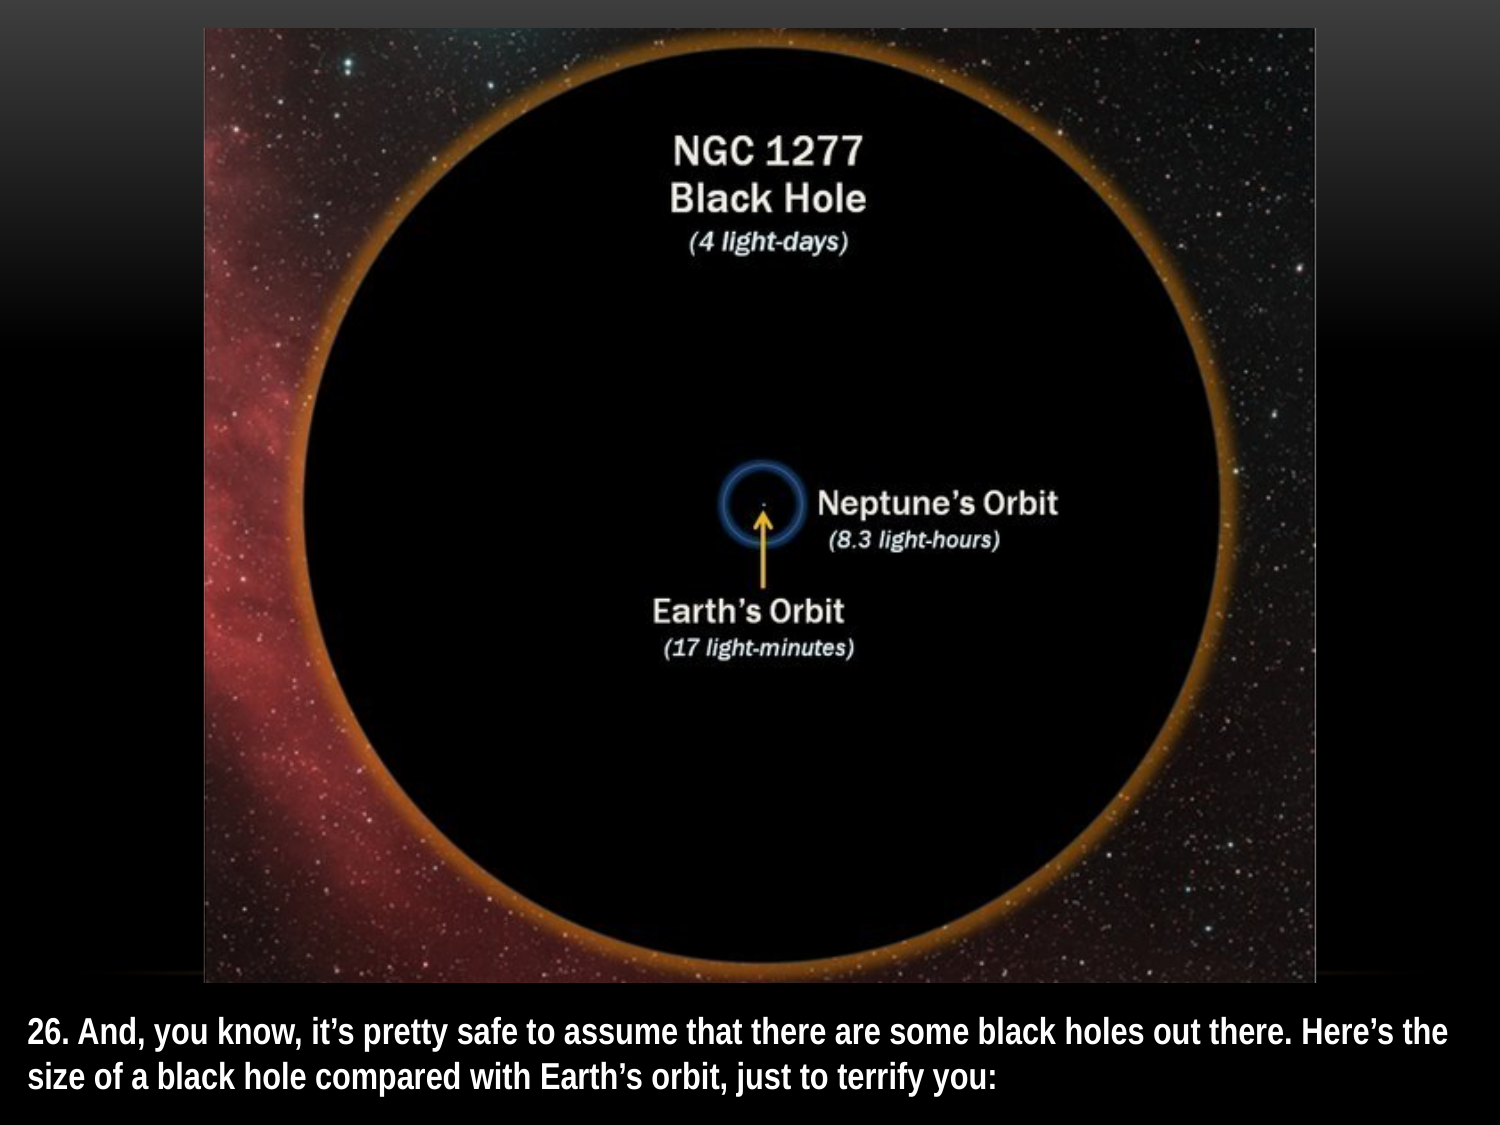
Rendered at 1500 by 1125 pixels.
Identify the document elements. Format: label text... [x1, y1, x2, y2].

picture [0, 0, 1500, 1125]
text_box 26. And, you know, it’s pretty safe to assume that there are some black holes out there. Here’s the size of a black hole compared with Earth’s orbit, just to terrify you: [12, 999, 1500, 1105]
